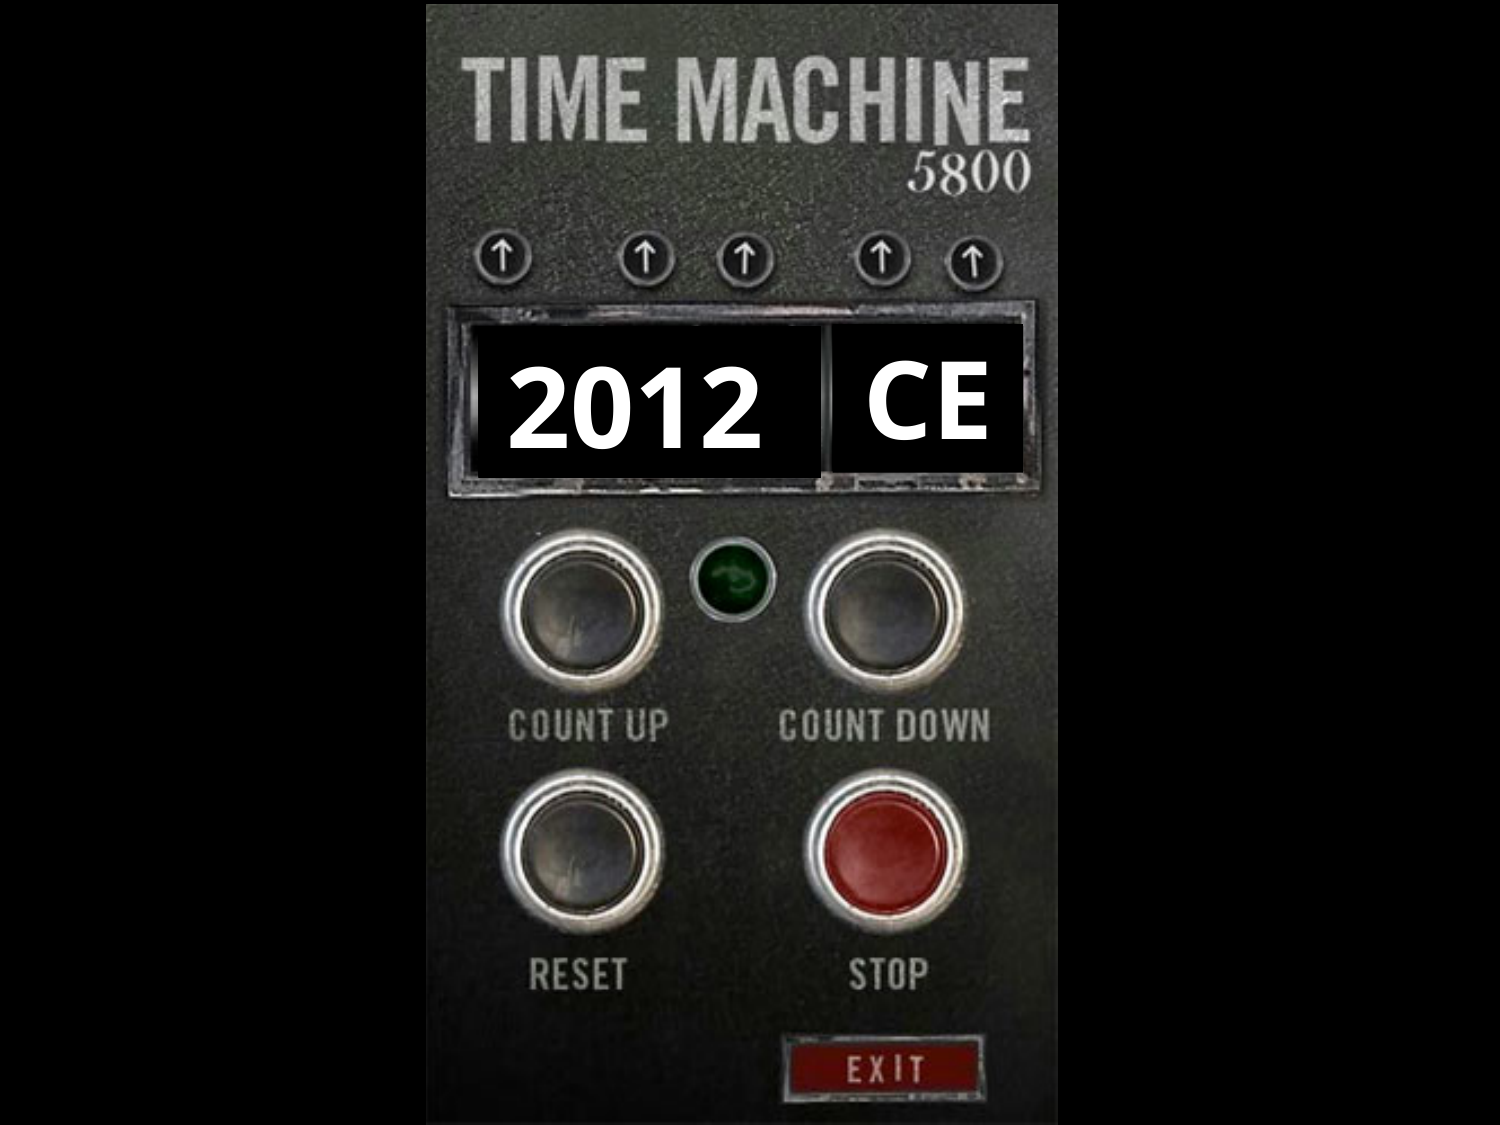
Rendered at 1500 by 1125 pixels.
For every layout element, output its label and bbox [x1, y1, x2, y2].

picture [426, 3, 1058, 1125]
text_box [478, 325, 1024, 478]
